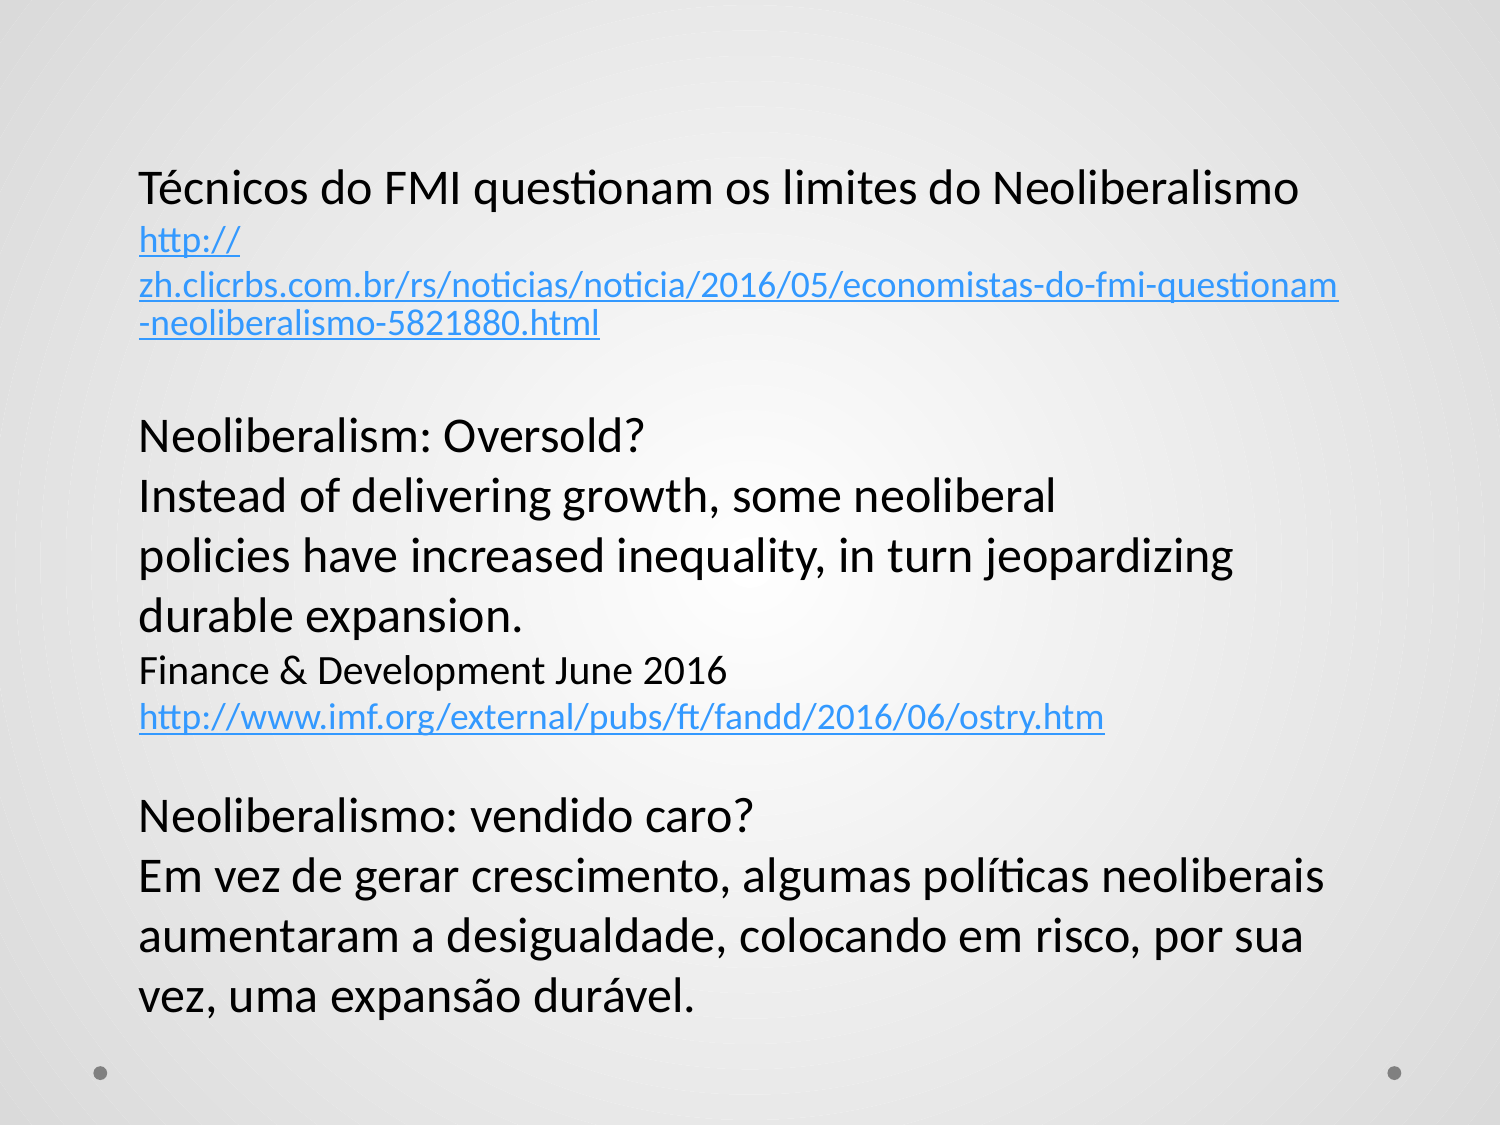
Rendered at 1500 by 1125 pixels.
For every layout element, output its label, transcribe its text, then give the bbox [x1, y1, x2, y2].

text_box Técnicos do FMI questionam os limites do Neoliberalismo http://zh.clicrbs.com.br/rs/noticias/noticia/2016/05/economistas-do-fmi-questionam-neoliberalismo-5821880.html Neoliberalism: Oversold? Instead of delivering growth, some neoliberal policies have increased inequality, in turn jeopardizing durable expansion. Finance & Development June 2016 http://www.imf.org/external/pubs/ft/fandd/2016/06/ostry.htm Neoliberalismo: vendido caro? Em vez de gerar crescimento, algumas políticas neoliberais aumentaram a desigualdade, colocando em risco, por sua vez, uma expansão durável. [123, 147, 1365, 993]
